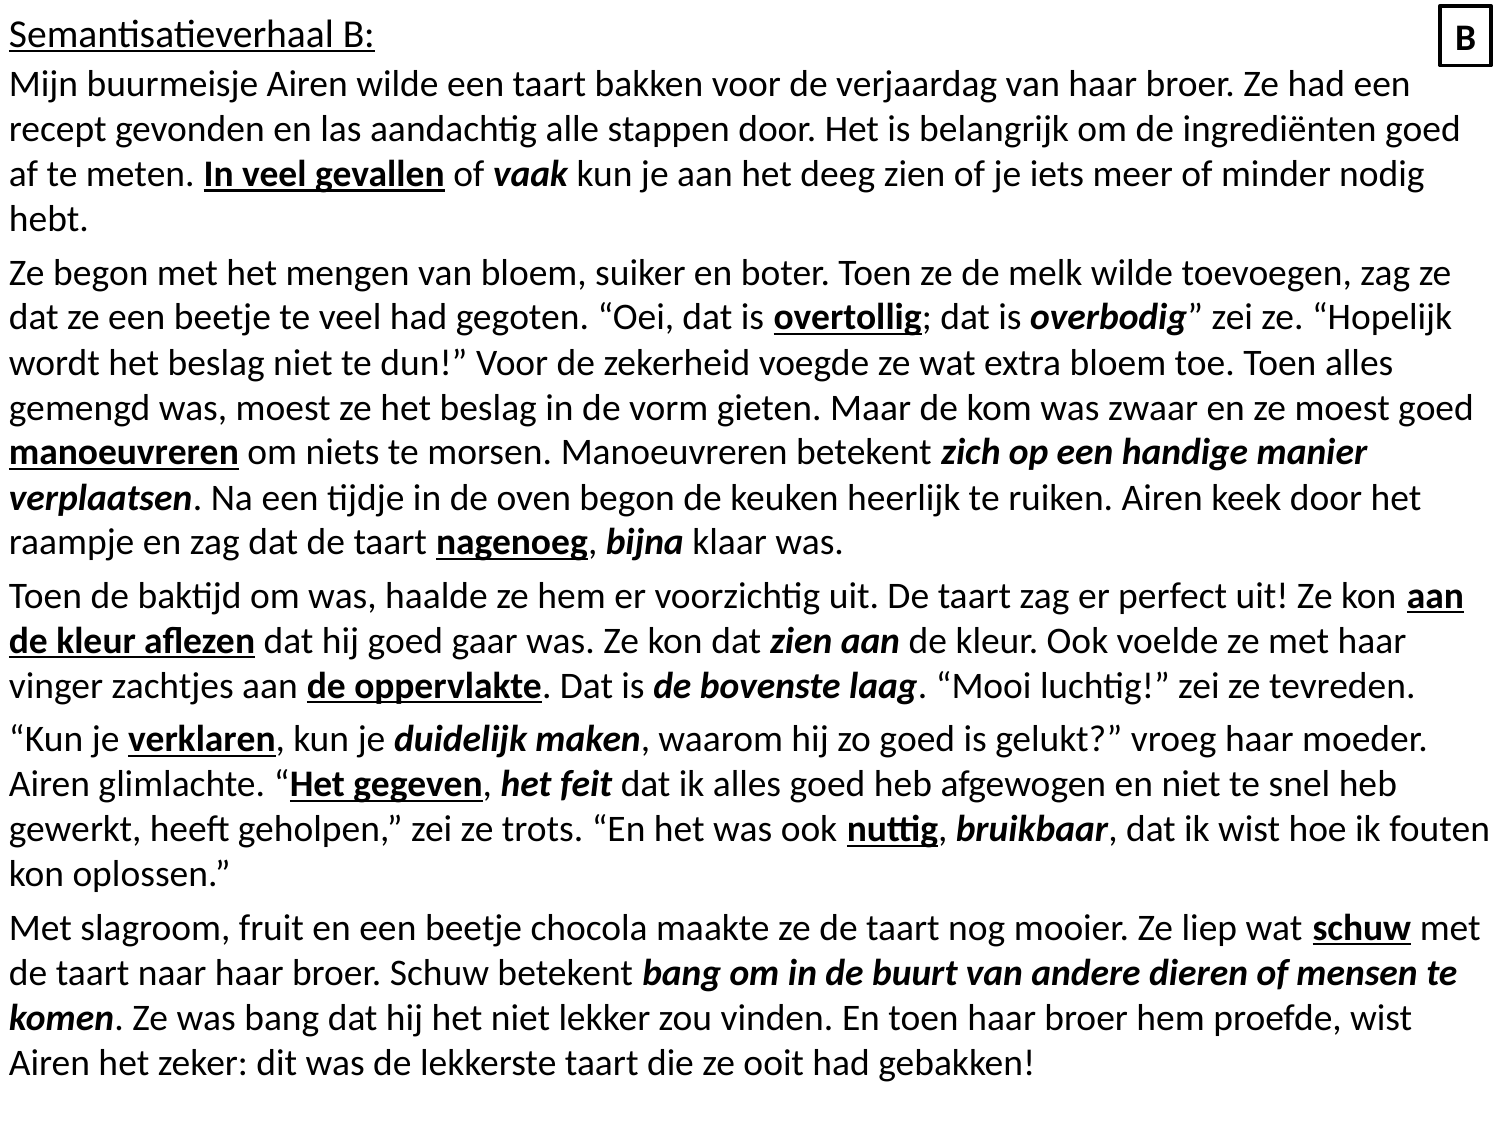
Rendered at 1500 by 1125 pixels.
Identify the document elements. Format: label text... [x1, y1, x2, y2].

list Semantisatieverhaal B: Mijn buurmeisje Airen wilde een taart bakken voor de verjaardag van haar broer. Ze had een recept gevonden en las aandachtig alle stappen door. Het is belangrijk om de ingrediënten goed af te meten. In veel gevallen of vaak kun je aan het deeg zien of je iets meer of minder nodig hebt. Ze begon met het mengen van bloem, suiker en boter. Toen ze de melk wilde toevoegen, zag ze dat ze een beetje te veel had gegoten. “Oei, dat is overtollig; dat is overbodig” zei ze. “Hopelijk wordt het beslag niet te dun!” Voor de zekerheid voegde ze wat extra bloem toe. Toen alles gemengd was, moest ze het beslag in de vorm gieten. Maar de kom was zwaar en ze moest goed manoeuvreren om niets te morsen. Manoeuvreren betekent zich op een handige manier verplaatsen. Na een tijdje in de oven begon de keuken heerlijk te ruiken. Airen keek door het raampje en zag dat de taart nagenoeg, bijna klaar was. Toen de baktijd om was, haalde ze hem er voorzichtig uit. De taart zag er perfect uit! Ze kon aan de kleur aflezen dat hij goed gaar was. Ze kon dat zien aan de kleur. Ook voelde ze met haar vinger zachtjes aan de oppervlakte. Dat is de bovenste laag. “Mooi luchtig!” zei ze tevreden. “Kun je verklaren, kun je duidelijk maken, waarom hij zo goed is gelukt?” vroeg haar moeder. Airen glimlachte. “Het gegeven, het feit dat ik alles goed heb afgewogen en niet te snel heb gewerkt, heeft geholpen,” zei ze trots. “En het was ook nuttig, bruikbaar, dat ik wist hoe ik fouten kon oplossen.” Met slagroom, fruit en een beetje chocola maakte ze de taart nog mooier. Ze liep wat schuw met de taart naar haar broer. Schuw betekent bang om in de buurt van andere dieren of mensen te komen. Ze was bang dat hij het niet lekker zou vinden. En toen haar broer hem proefde, wist Airen het zeker: dit was de lekkerste taart die ze ooit had gebakken! [0, 0, 1500, 1125]
text_box B [1440, 5, 1491, 66]
